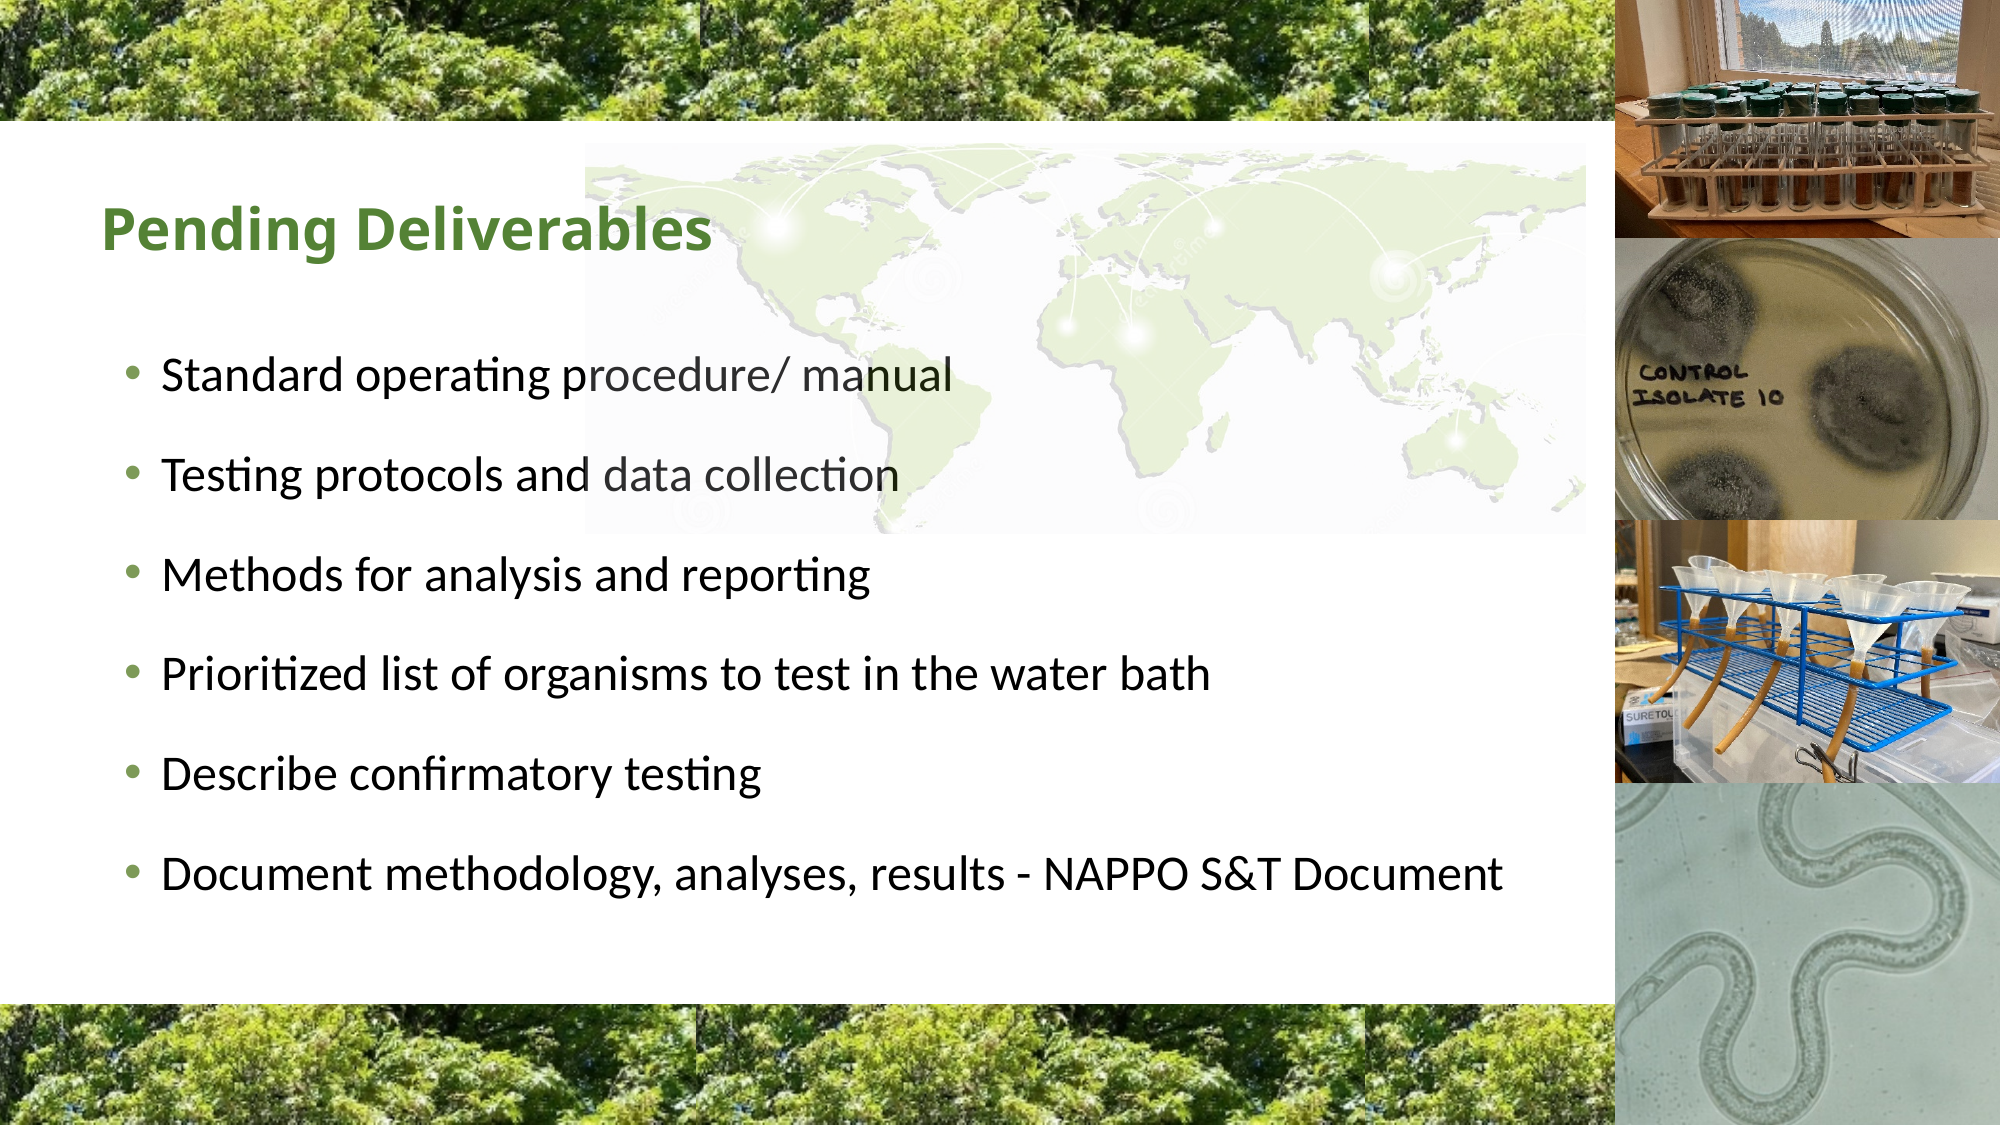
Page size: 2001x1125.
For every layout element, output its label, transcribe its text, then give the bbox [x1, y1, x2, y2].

title Pending Deliverables [85, 152, 585, 370]
picture [0, 0, 2000, 1125]
picture [585, 143, 1586, 534]
list Standard operating procedure/ manual Testing protocols and data collection Methods for analysis and reporting Prioritized list of organisms to test in the water bath Describe confirmatory testing Document methodology, analyses, results - NAPPO S&T Document [109, 340, 1615, 929]
